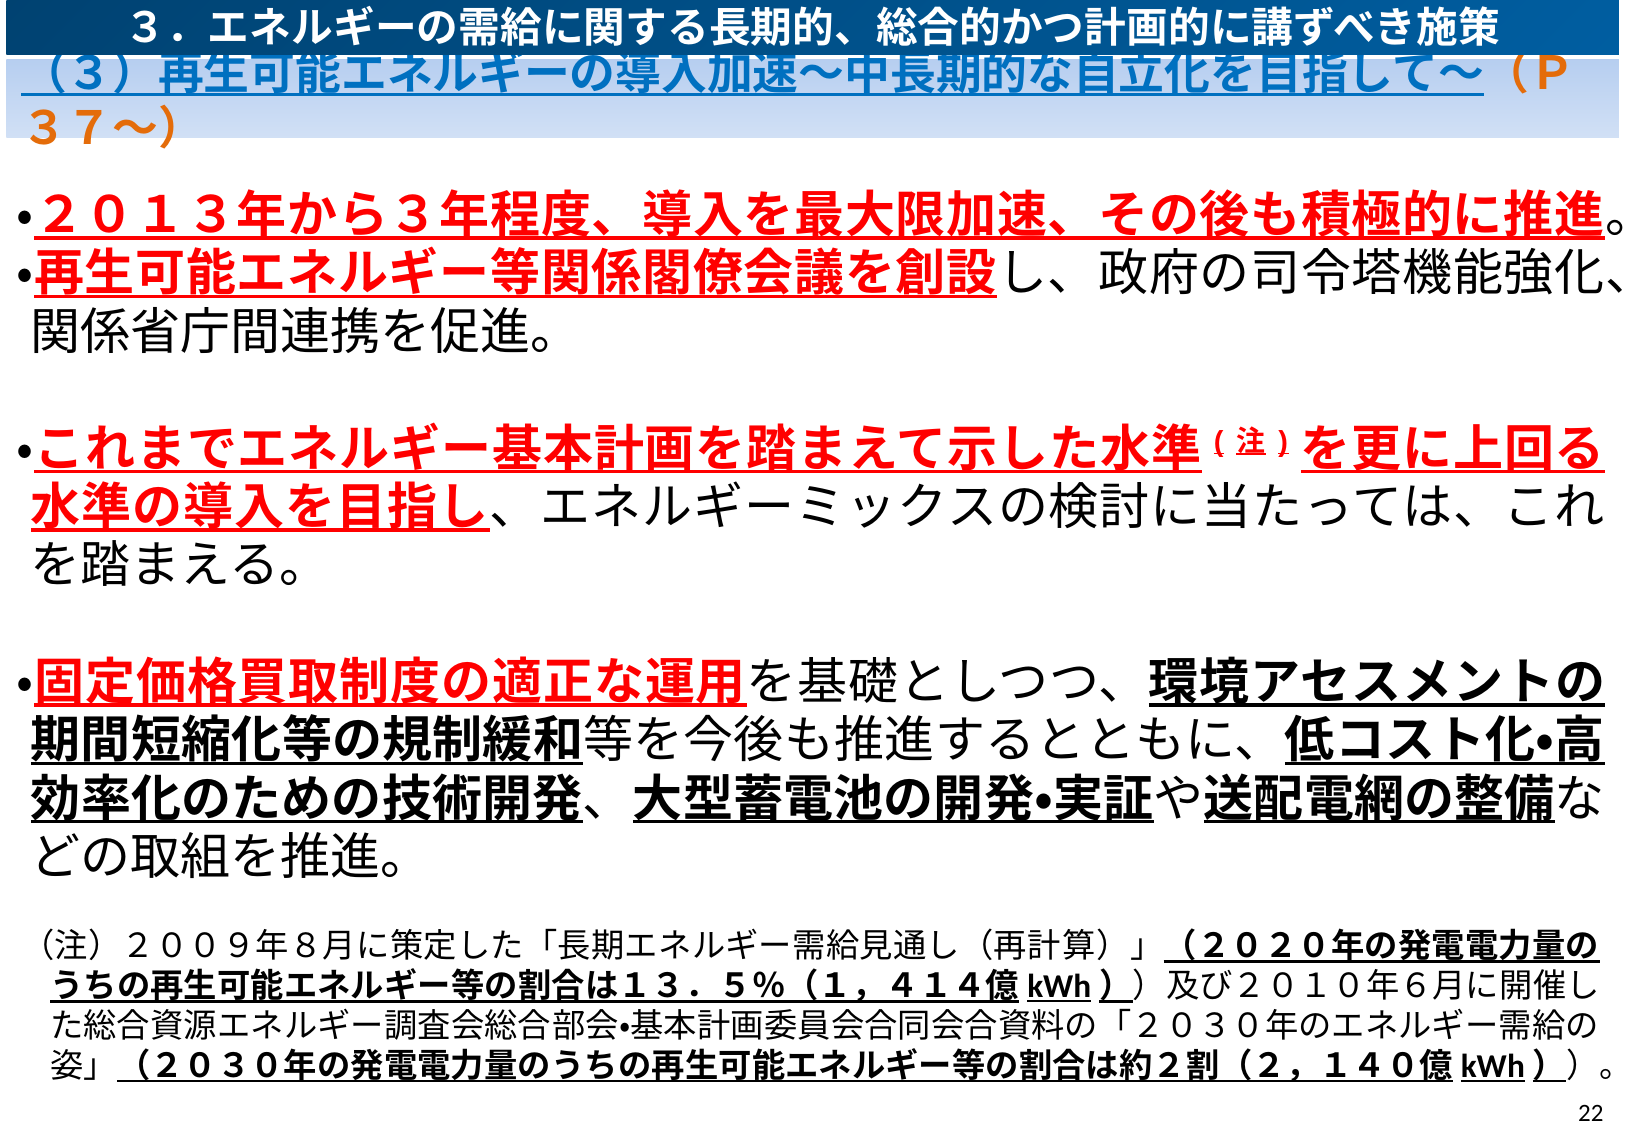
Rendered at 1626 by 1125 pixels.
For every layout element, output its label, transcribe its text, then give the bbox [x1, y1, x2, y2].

text_box （注）２００９年８月に策定した「長期エネルギー需給見通し（再計算）」（２０２０年の発電電力量のうちの再生可能エネルギー等の割合は１３．５％（１，４１４億kWh））及び２０１０年６月に開催した総合資源エネルギー調査会総合部会・基本計画委員会合同会合資料の「２０３０年のエネルギー需給の姿」（２０３０年の発電電力量のうちの再生可能エネルギー等の割合は約２割（２，１４０億kWh））。 [6, 916, 1615, 1092]
text_box （３）再生可能エネルギーの導入加速～中長期的な自立化を目指して～（Ｐ３７～） [4, 58, 1621, 139]
title ３．エネルギーの需給に関する長期的、総合的かつ計画的に講ずべき施策 [6, 0, 1619, 55]
text_box ・２０１３年から３年程度、導入を最大限加速、その後も積極的に推進。 ・再生可能エネルギー等関係閣僚会議を創設し、政府の司令塔機能強化、関係省庁間連携を促進。 ・これまでエネルギー基本計画を踏まえて示した水準(注)を更に上回る水準の導入を目指し、エネルギーミックスの検討に当たっては、これを踏まえる。 ・固定価格買取制度の適正な運用を基礎としつつ、環境アセスメントの期間短縮化等の規制緩和等を今後も推進するとともに、低コスト化・高効率化のための技術開発、大型蓄電池の開発・実証や送配電網の整備などの取組を推進。 [1, 176, 1620, 551]
slide_number 21 [1239, 1081, 1619, 1125]
